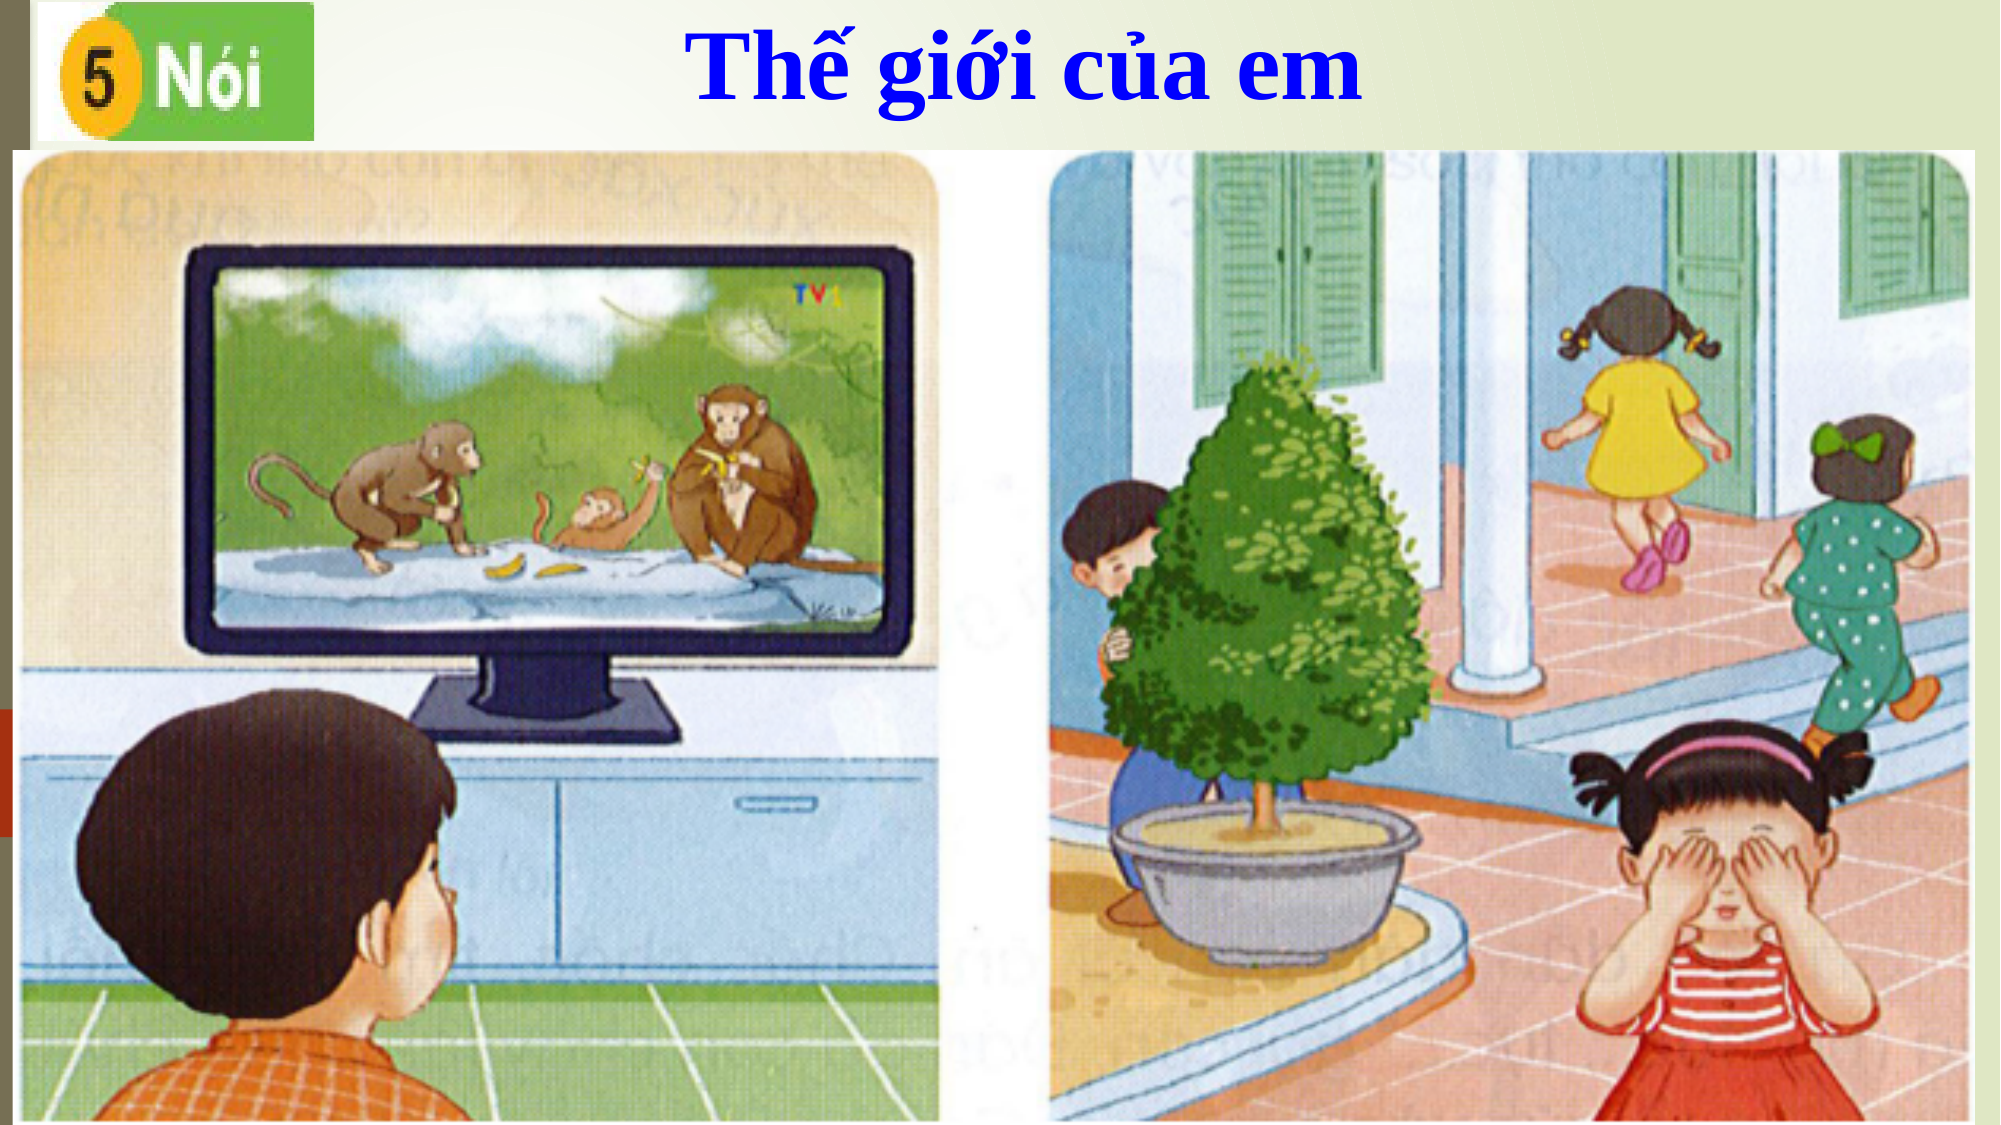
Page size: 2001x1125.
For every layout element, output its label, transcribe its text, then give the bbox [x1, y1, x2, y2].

picture [37, 2, 315, 141]
picture [12, 149, 1976, 1125]
text_box Thế giới của em [549, 0, 1500, 127]
